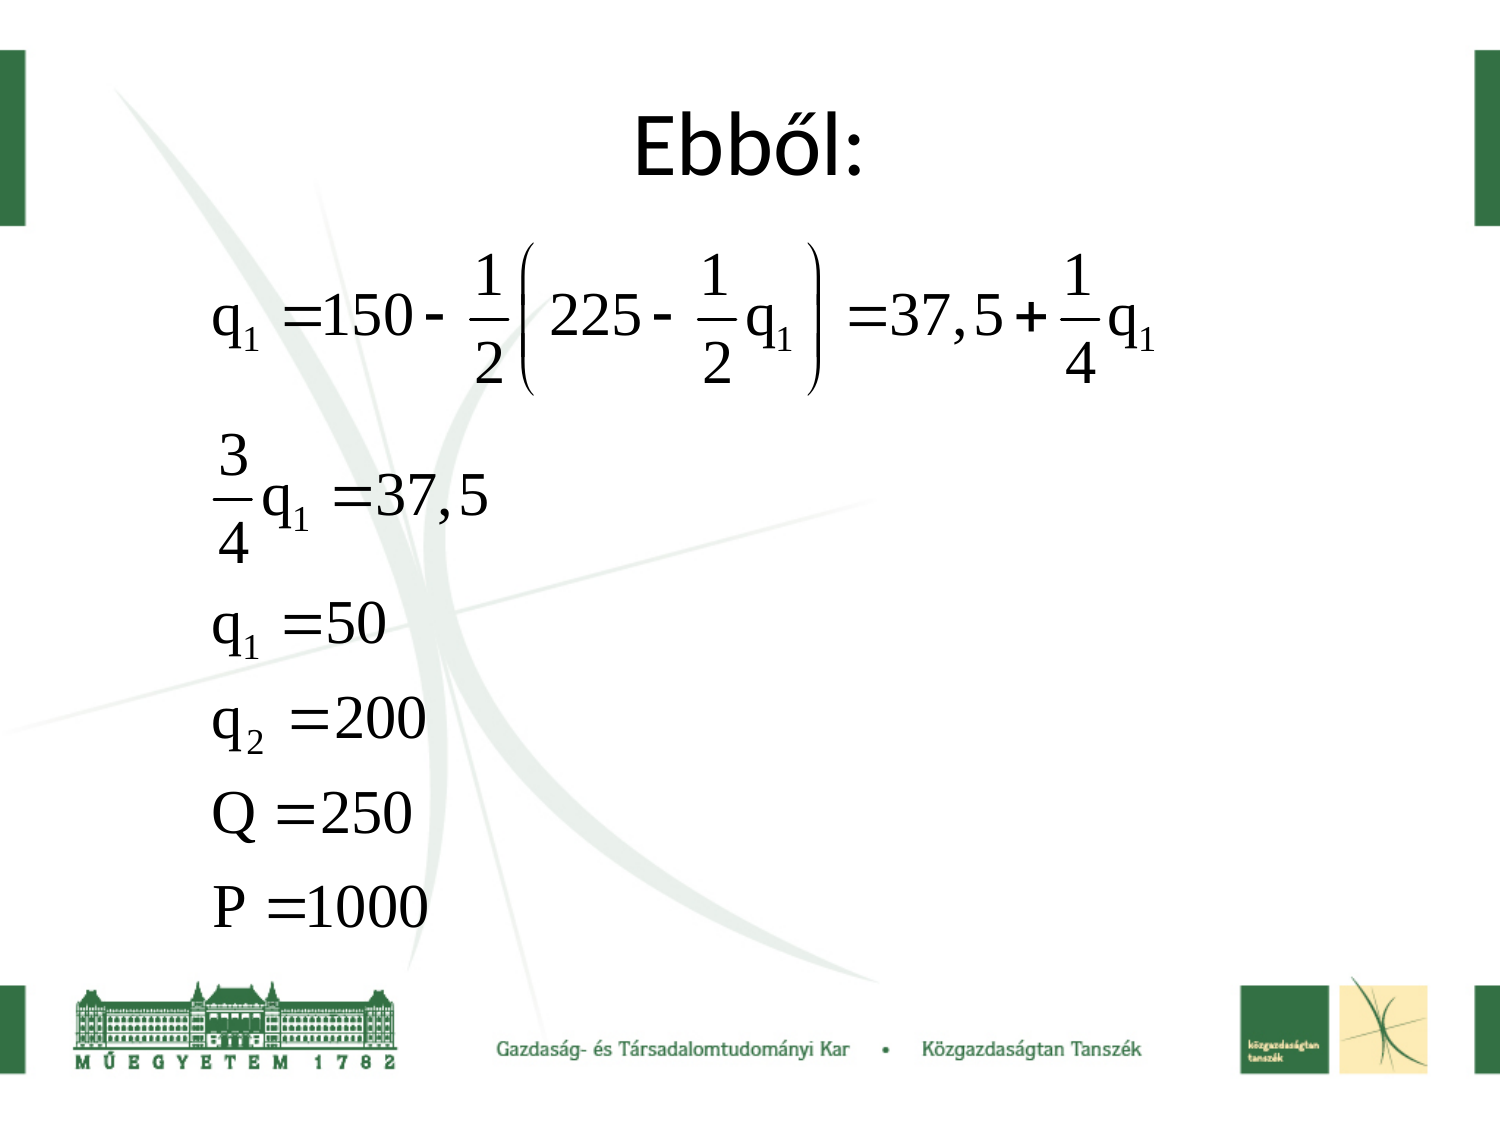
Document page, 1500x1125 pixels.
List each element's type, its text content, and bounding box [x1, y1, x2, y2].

picture [0, 0, 1500, 1125]
title Ebből: [74, 44, 1426, 233]
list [203, 230, 1169, 941]
